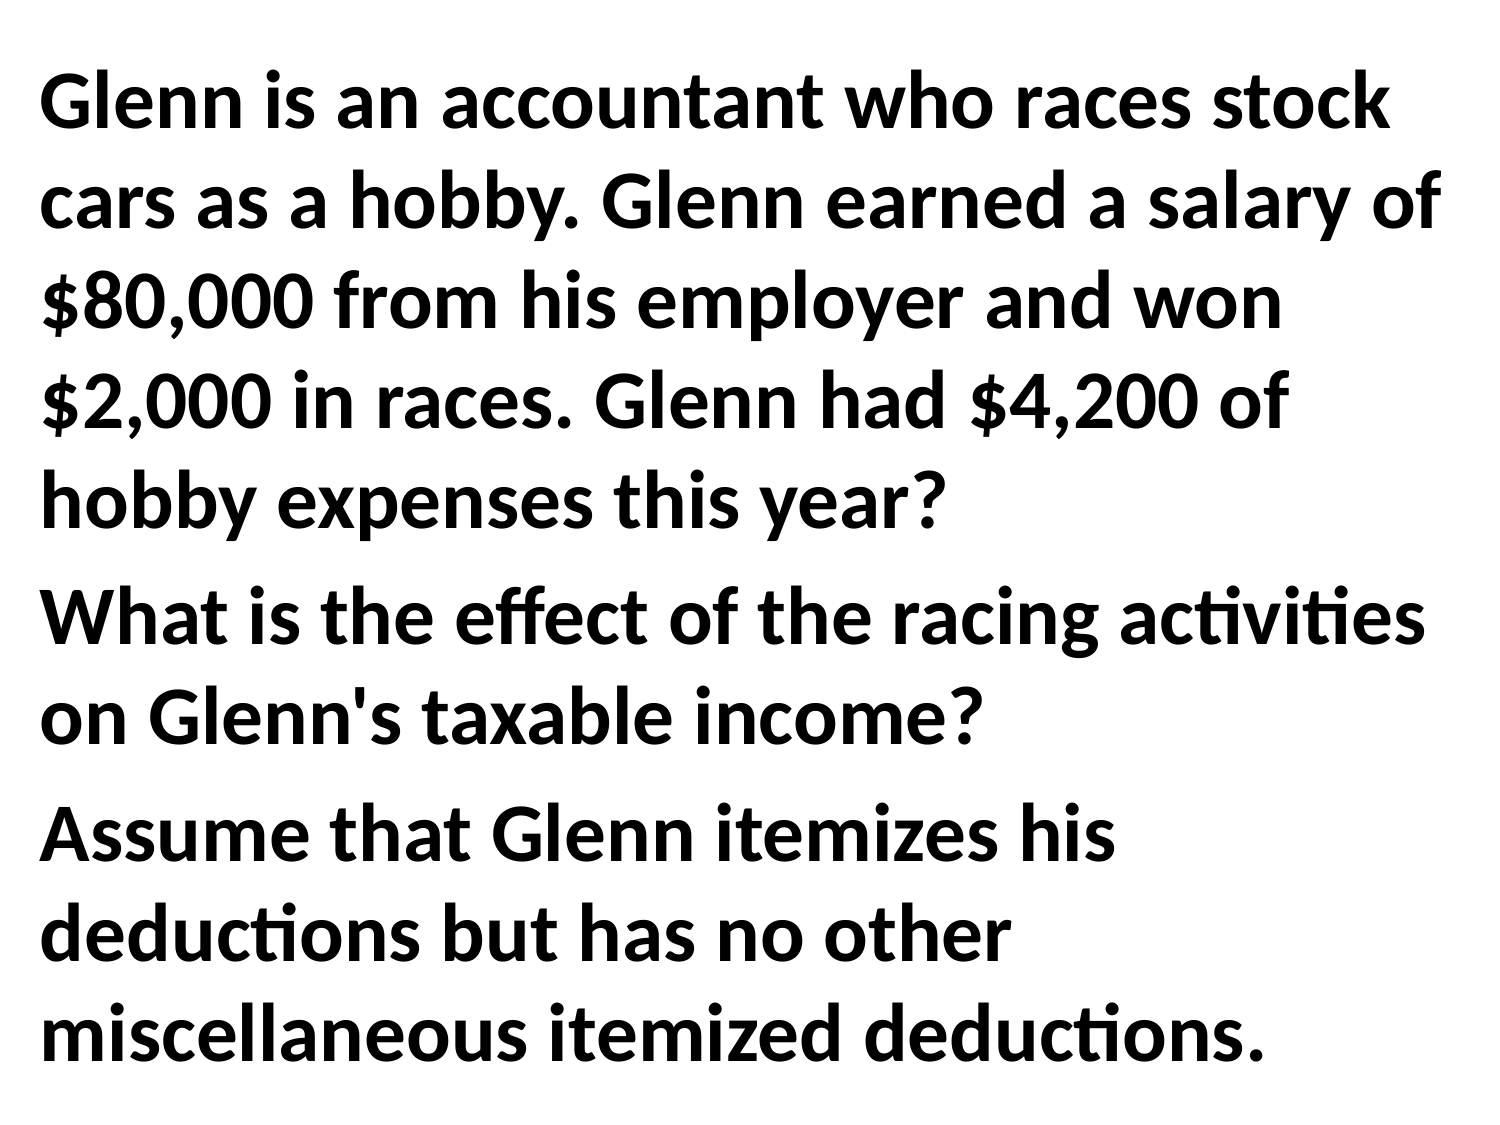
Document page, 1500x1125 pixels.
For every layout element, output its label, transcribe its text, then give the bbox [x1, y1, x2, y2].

list Glenn is an accountant who races stock cars as a hobby. Glenn earned a salary of $80,000 from his employer and won $2,000 in races. Glenn had $4,200 of hobby expenses this year? What is the effect of the racing activities on Glenn's taxable income? Assume that Glenn itemizes his deductions but has no other miscellaneous itemized deductions. [24, 37, 1463, 1100]
